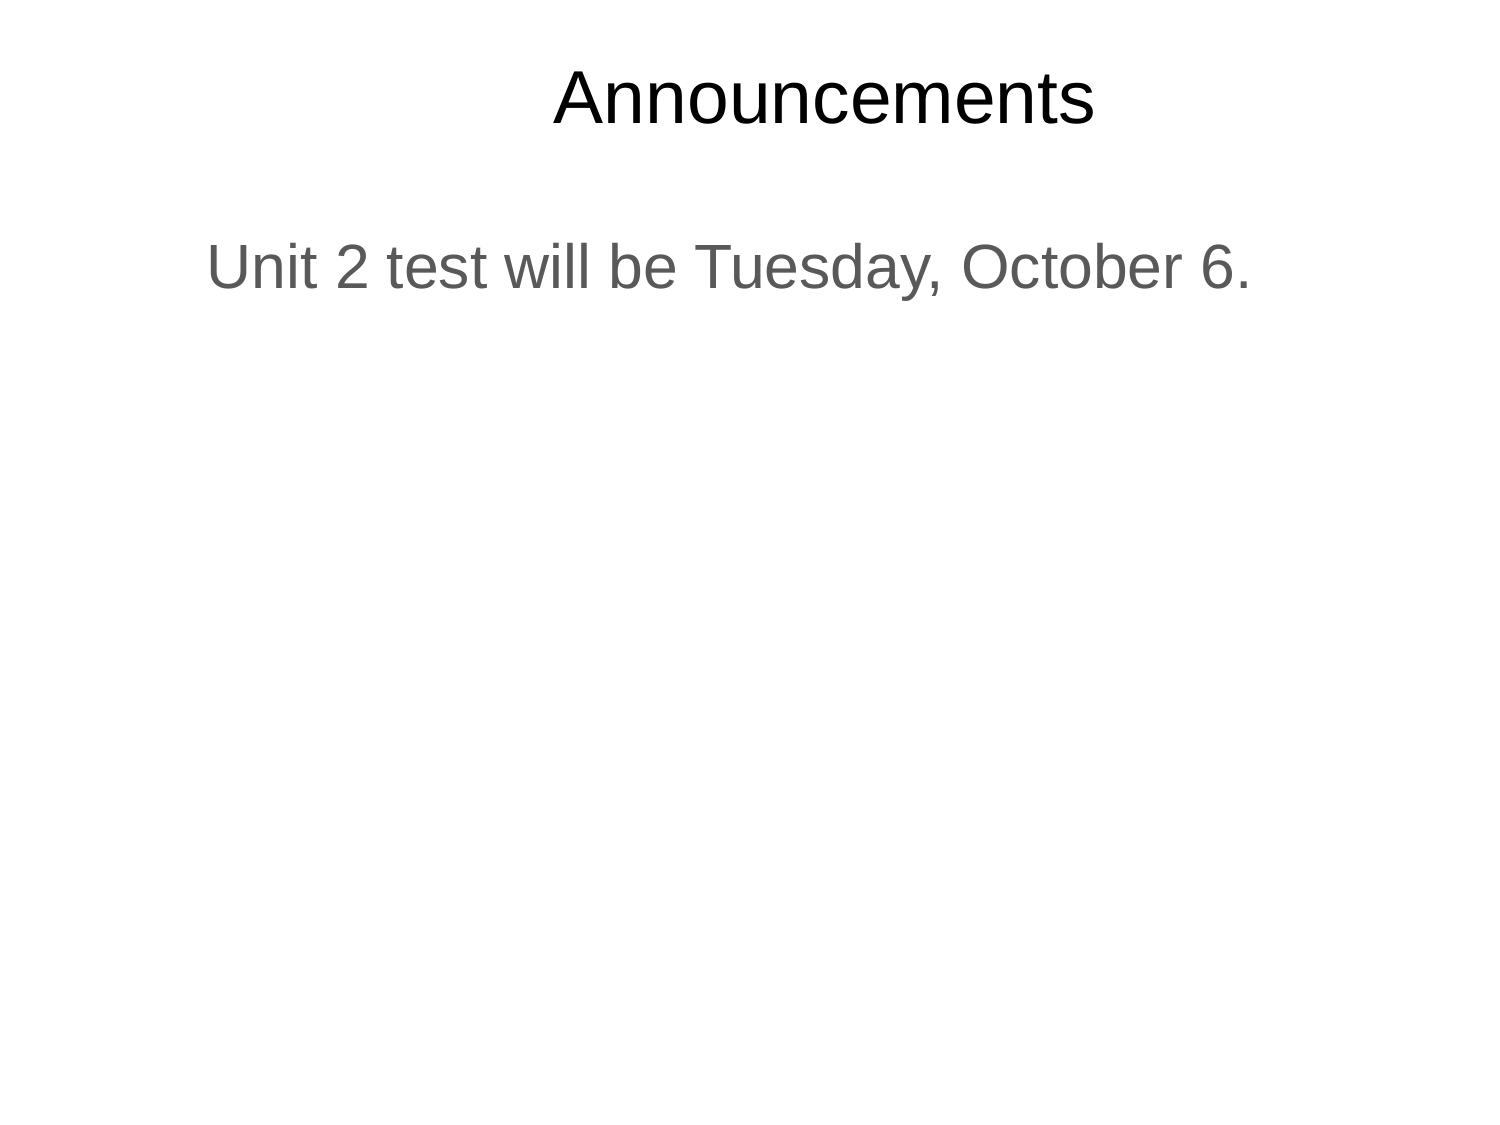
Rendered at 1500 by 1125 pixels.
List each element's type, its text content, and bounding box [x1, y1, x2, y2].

title Announcements [187, 0, 1463, 188]
list Unit 2 test will be Tuesday, October 6. [150, 200, 1500, 1125]
